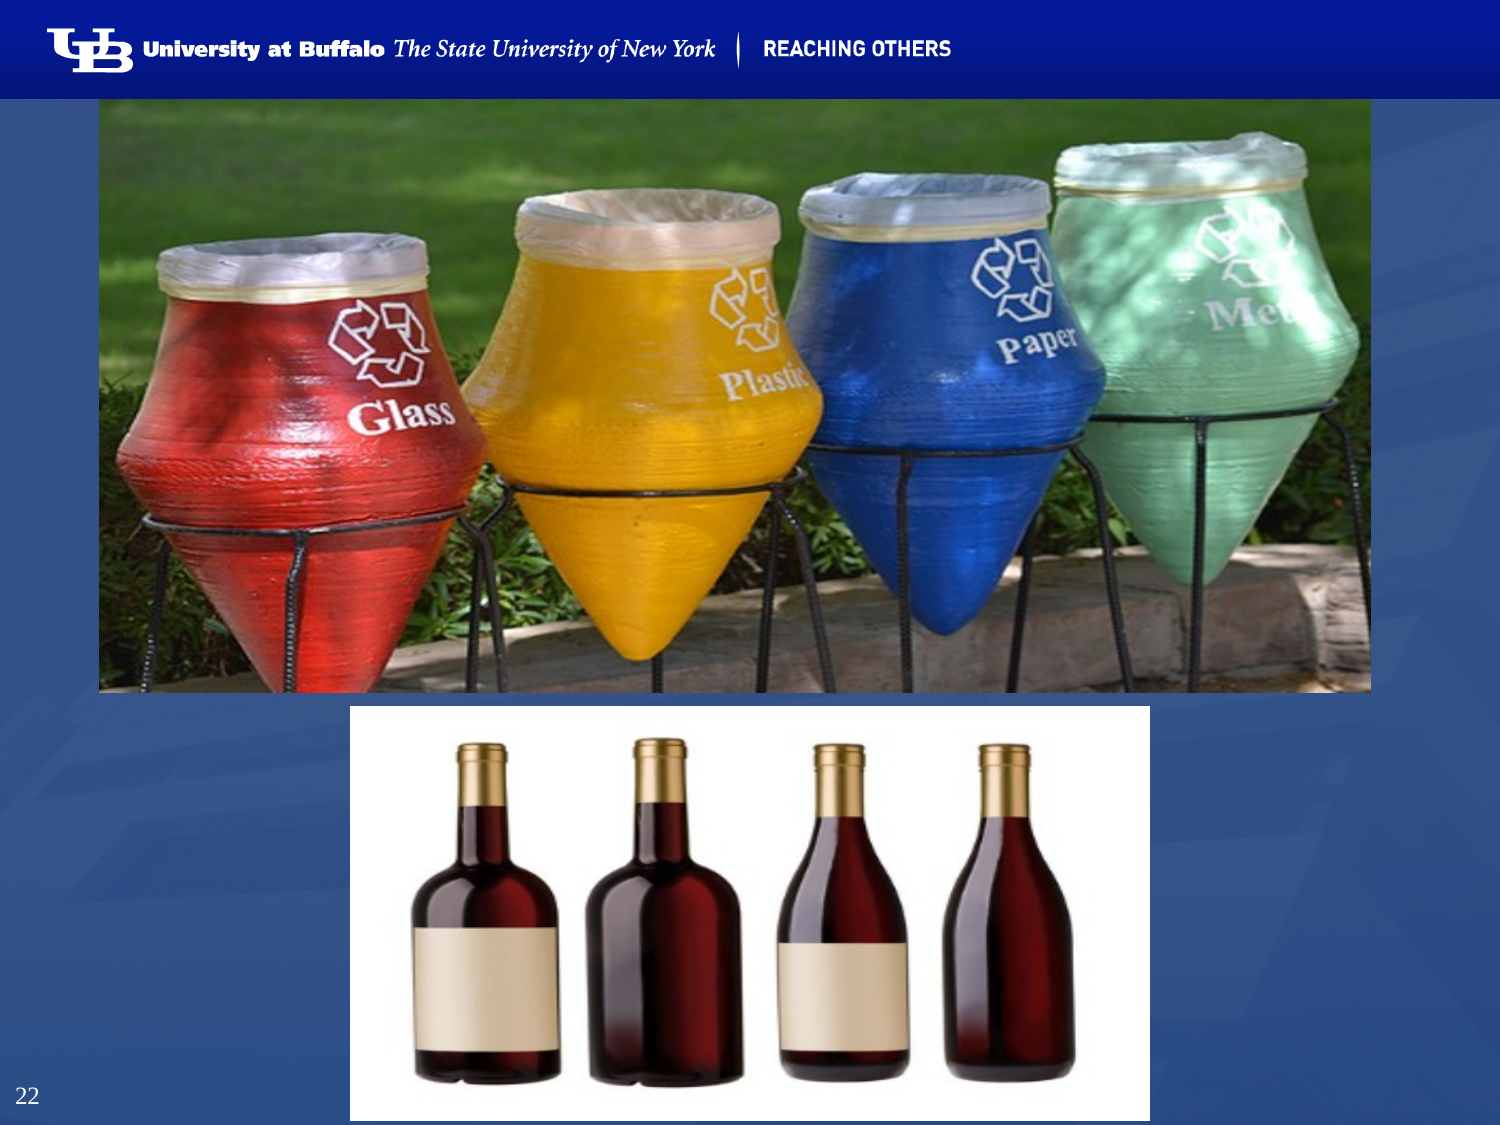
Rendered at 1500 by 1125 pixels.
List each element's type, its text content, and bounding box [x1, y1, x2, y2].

picture [574, 716, 763, 1101]
slide_number 22 [0, 1065, 88, 1125]
picture [0, 0, 1500, 693]
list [349, 705, 1151, 1121]
